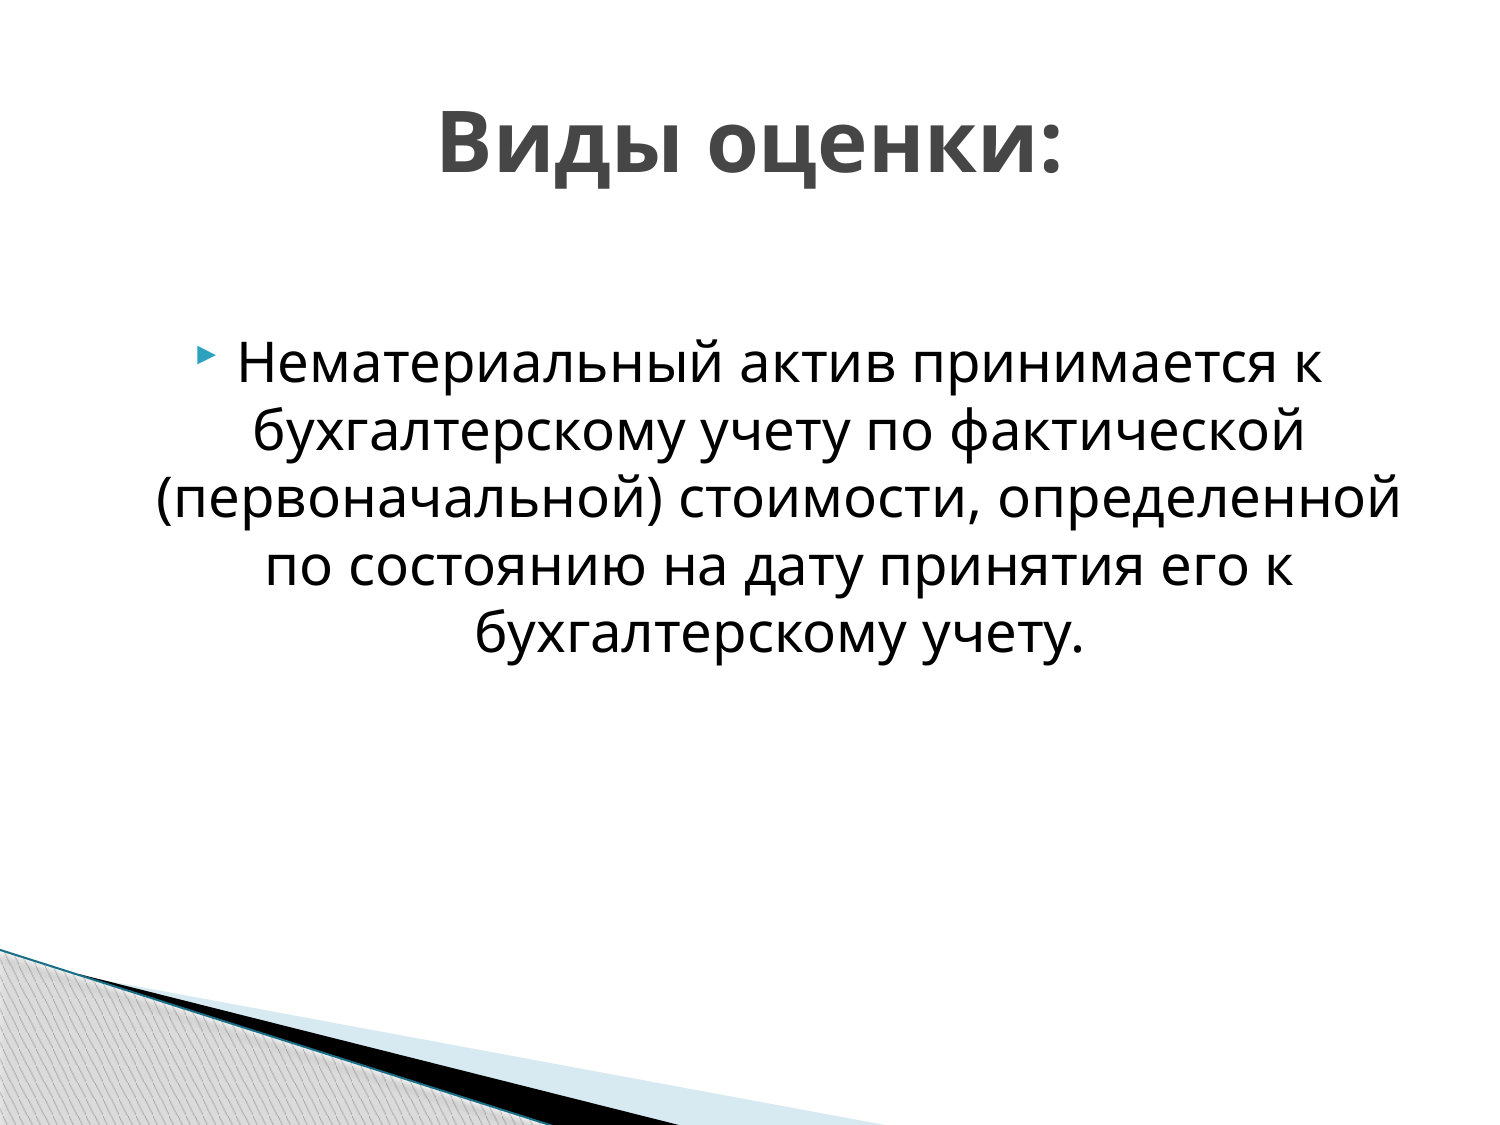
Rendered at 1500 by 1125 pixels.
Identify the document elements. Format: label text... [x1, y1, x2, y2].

title Виды оценки: [75, 45, 1425, 233]
list Нематериальный актив принимается к бухгалтерскому учету по фактической (первоначальной) стоимости, определенной по состоянию на дату принятия его к бухгалтерскому учету. [75, 243, 1425, 986]
